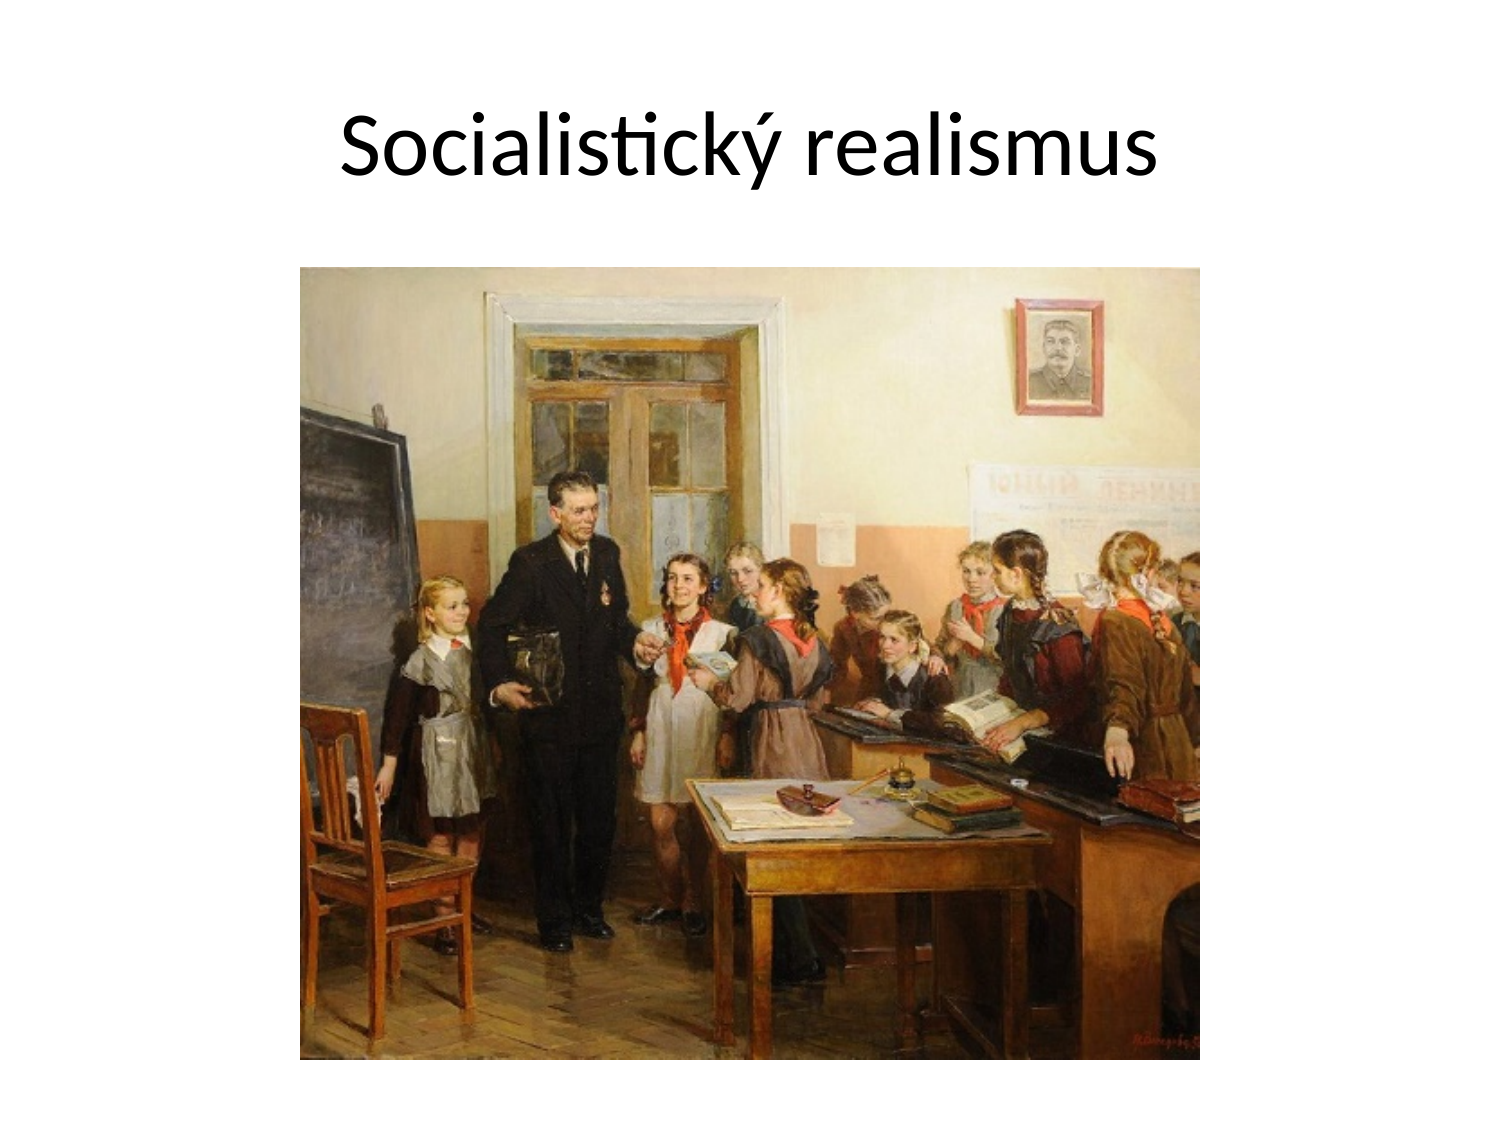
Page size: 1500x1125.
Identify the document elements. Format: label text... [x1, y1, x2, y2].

title Socialistický realismus [75, 45, 1425, 233]
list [300, 266, 1200, 1060]
